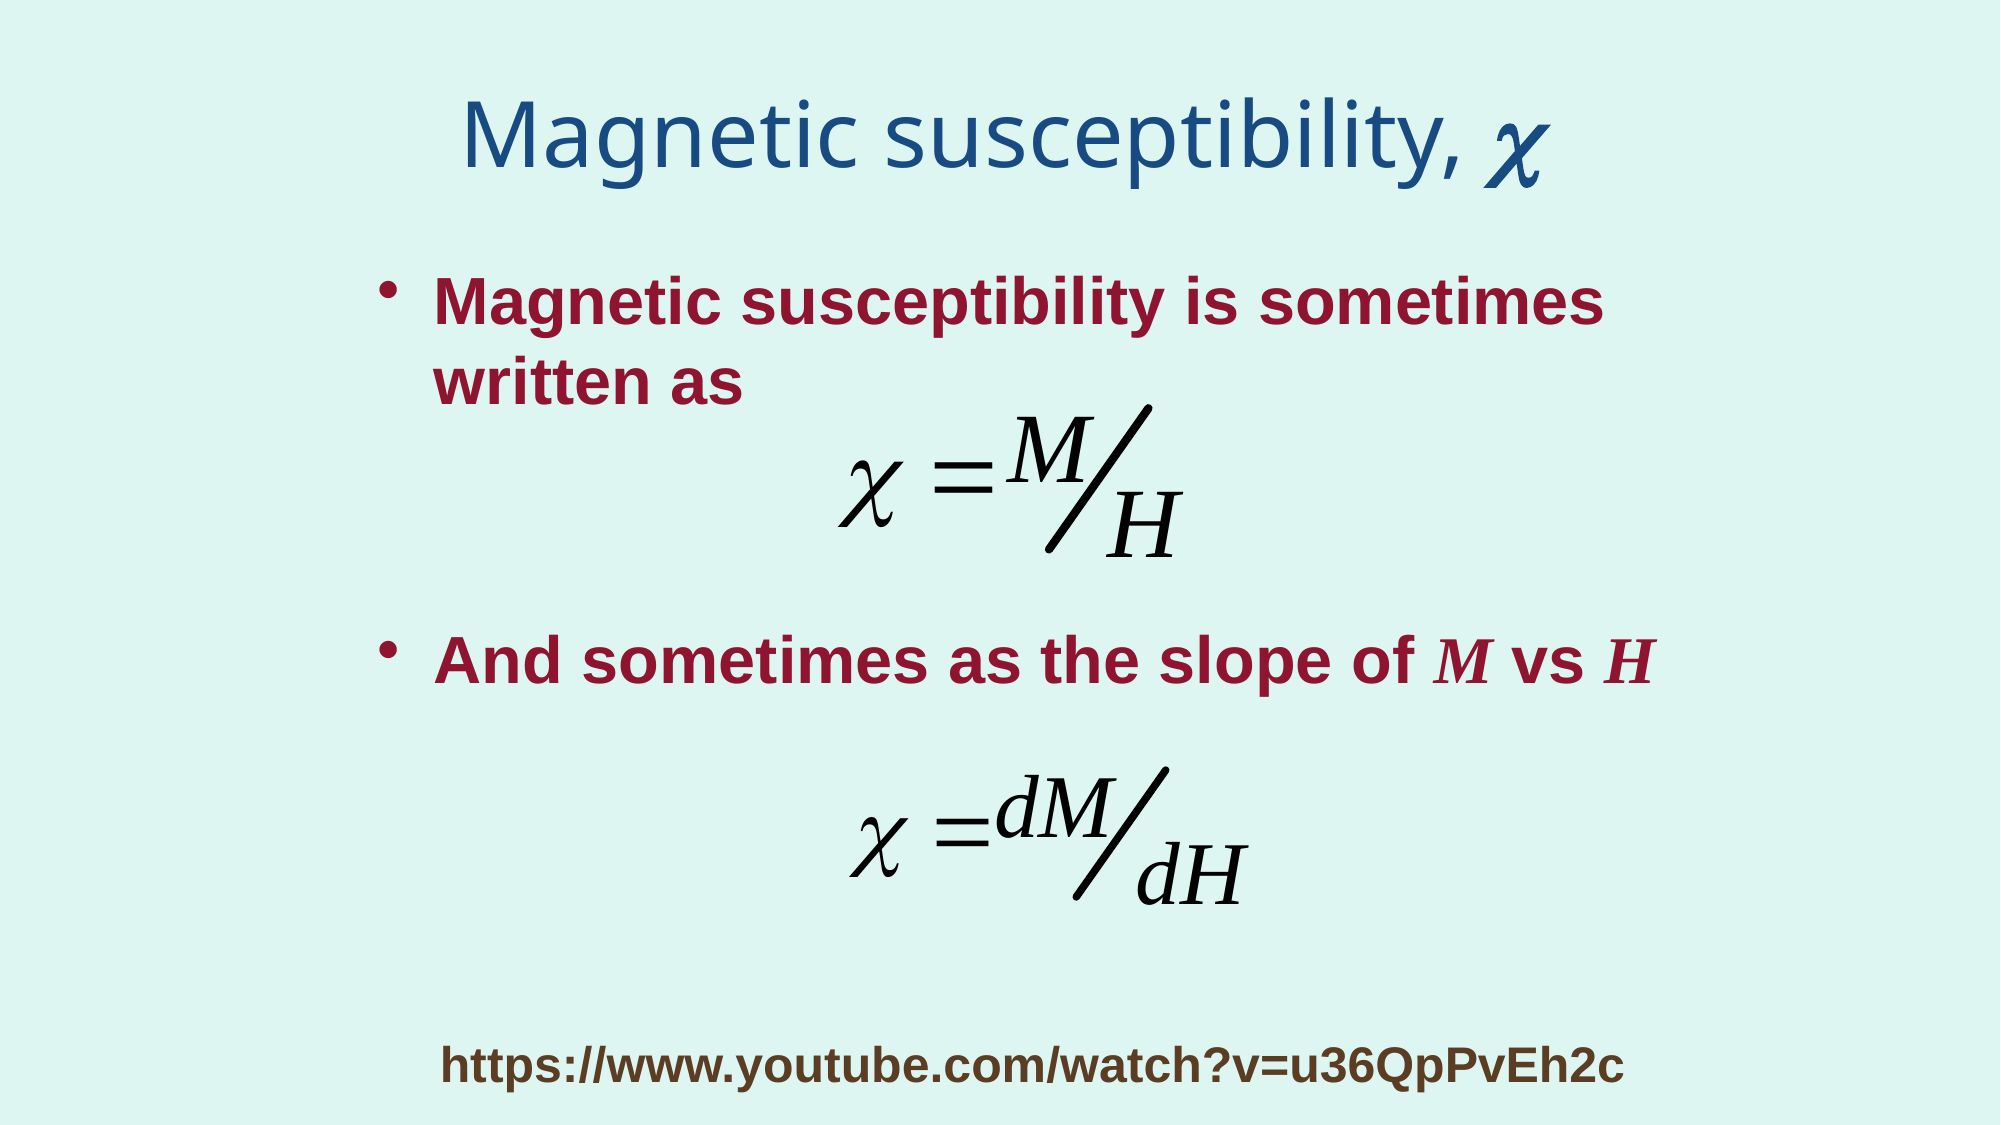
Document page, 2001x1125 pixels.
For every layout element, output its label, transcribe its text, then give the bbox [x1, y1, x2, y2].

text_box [837, 762, 1263, 912]
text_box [824, 399, 1207, 566]
list Magnetic susceptibility is sometimes written as And sometimes as the slope of M vs H [362, 249, 1688, 1000]
title Magnetic susceptibility,  [150, 37, 1850, 225]
text_box https://www.youtube.com/watch?v=u36QpPvEh2c [424, 1024, 1688, 1100]
